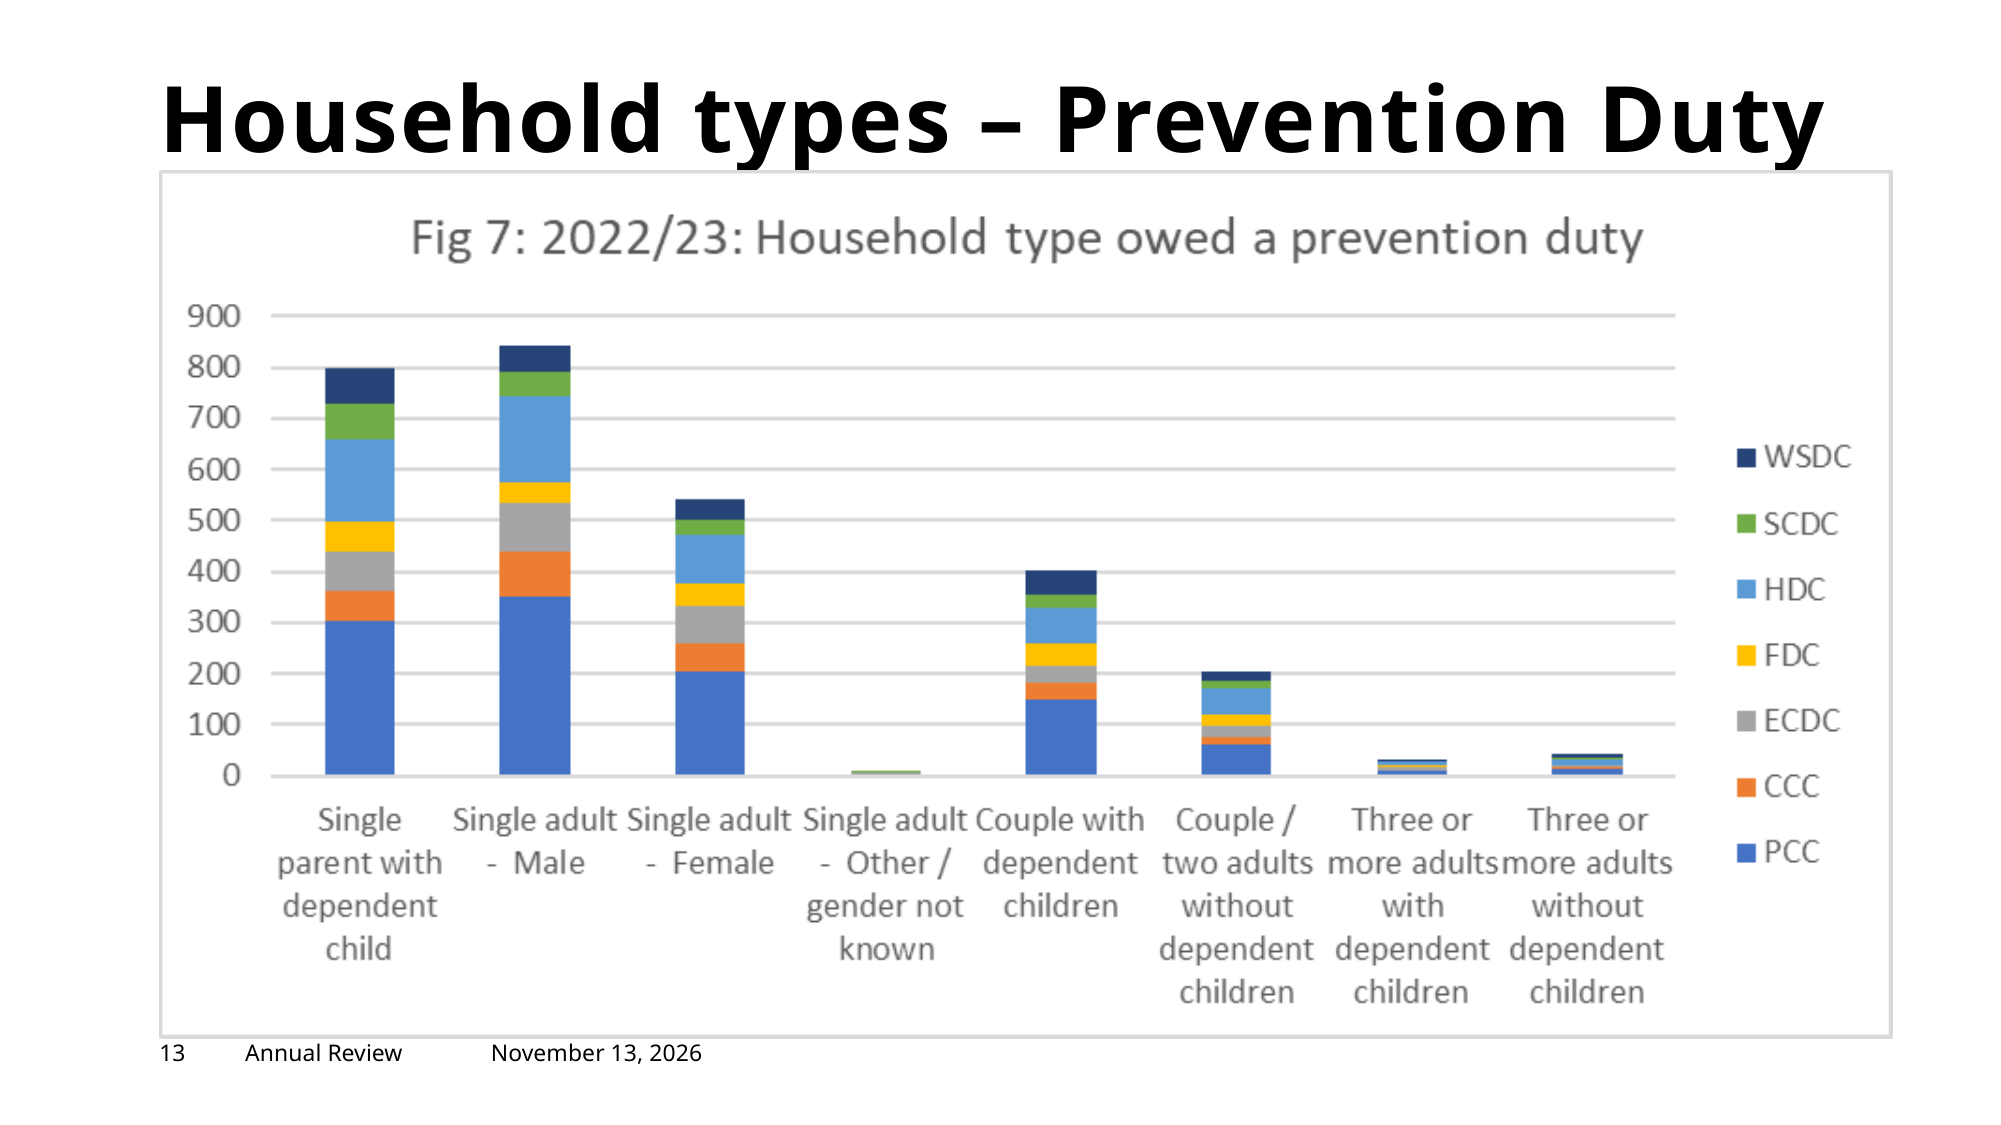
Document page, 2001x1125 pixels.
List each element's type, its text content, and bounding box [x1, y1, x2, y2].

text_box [159, 170, 1893, 1039]
text_box November 3, 2023 [490, 1039, 707, 1080]
slide_number 13 [159, 1039, 245, 1080]
title Household types – Prevention Duty [159, 72, 1863, 170]
footer Annual Review [245, 1039, 490, 1080]
